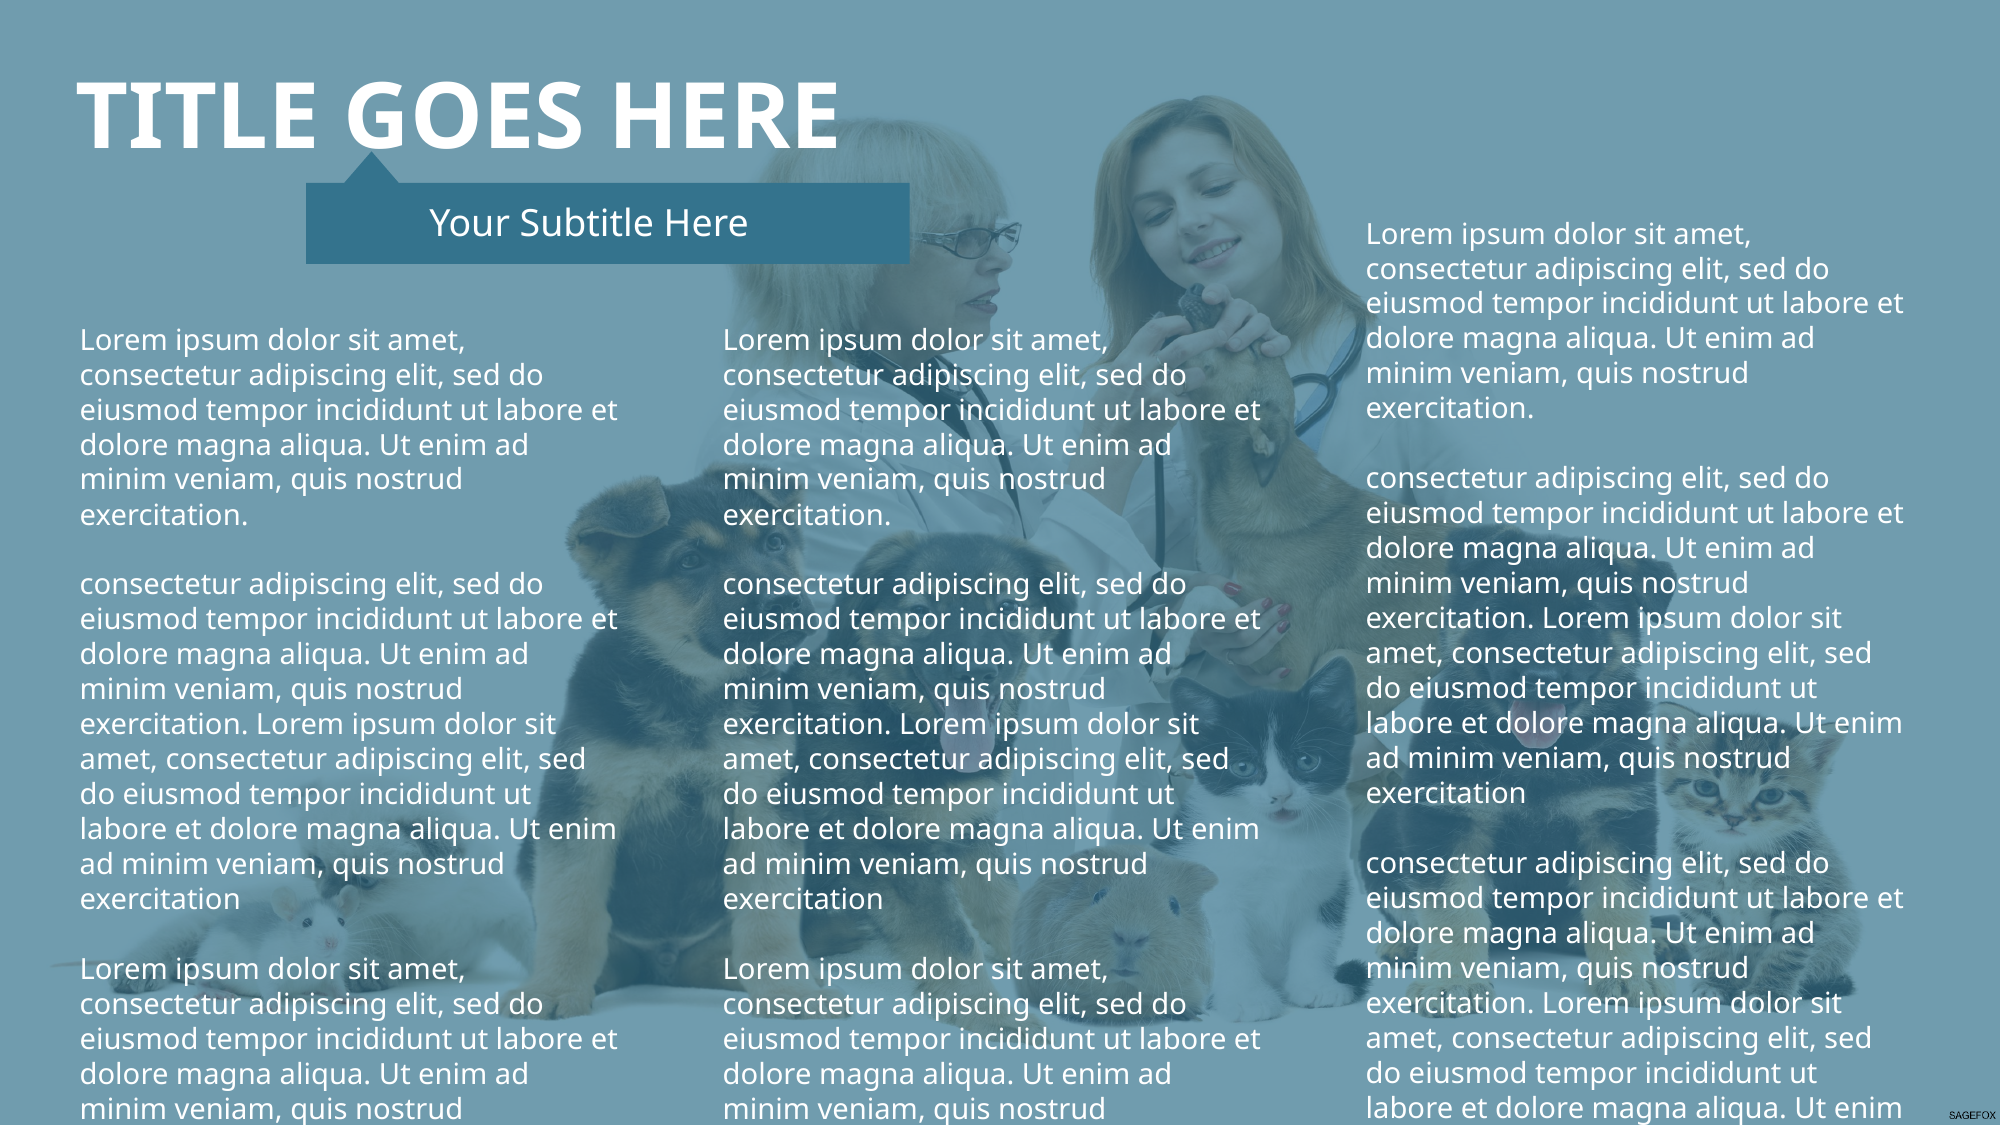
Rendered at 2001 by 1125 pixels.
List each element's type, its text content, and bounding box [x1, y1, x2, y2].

picture [1925, 0, 2001, 1125]
text_box TITLE GOES HERE [60, 49, 965, 175]
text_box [306, 151, 910, 264]
text_box Lorem ipsum dolor sit amet, consectetur adipiscing elit, sed do eiusmod tempor incididunt ut labore et dolore magna aliqua. Ut enim ad minim veniam, quis nostrud exercitation. consectetur adipiscing elit, sed do eiusmod tempor incididunt ut labore et dolore magna aliqua. Ut enim ad minim veniam, quis nostrud exercitation. Lorem ipsum dolor sit amet, consectetur adipiscing elit, sed do eiusmod tempor incididunt ut labore et dolore magna aliqua. Ut enim ad minim veniam, quis nostrud exercitation Lorem ipsum dolor sit amet, consectetur adipiscing elit, sed do eiusmod tempor incididunt ut labore et dolore magna aliqua. Ut enim ad minim veniam, quis nostrud exercitation [707, 313, 1278, 1125]
text_box Lorem ipsum dolor sit amet, consectetur adipiscing elit, sed do eiusmod tempor incididunt ut labore et dolore magna aliqua. Ut enim ad minim veniam, quis nostrud exercitation. consectetur adipiscing elit, sed do eiusmod tempor incididunt ut labore et dolore magna aliqua. Ut enim ad minim veniam, quis nostrud exercitation. Lorem ipsum dolor sit amet, consectetur adipiscing elit, sed do eiusmod tempor incididunt ut labore et dolore magna aliqua. Ut enim ad minim veniam, quis nostrud exercitation Lorem ipsum dolor sit amet, consectetur adipiscing elit, sed do eiusmod tempor incididunt ut labore et dolore magna aliqua. Ut enim ad minim veniam, quis nostrud exercitation. [64, 313, 635, 1125]
text_box Lorem ipsum dolor sit amet, consectetur adipiscing elit, sed do eiusmod tempor incididunt ut labore et dolore magna aliqua. Ut enim ad minim veniam, quis nostrud exercitation. consectetur adipiscing elit, sed do eiusmod tempor incididunt ut labore et dolore magna aliqua. Ut enim ad minim veniam, quis nostrud exercitation. Lorem ipsum dolor sit amet, consectetur adipiscing elit, sed do eiusmod tempor incididunt ut labore et dolore magna aliqua. Ut enim ad minim veniam, quis nostrud exercitation consectetur adipiscing elit, sed do eiusmod tempor incididunt ut labore et dolore magna aliqua. Ut enim ad minim veniam, quis nostrud exercitation. Lorem ipsum dolor sit amet, consectetur adipiscing elit, sed do eiusmod tempor incididunt ut labore et dolore magna aliqua. Ut enim ad minim veniam, quis nostrud exercitation [1350, 207, 1921, 1125]
